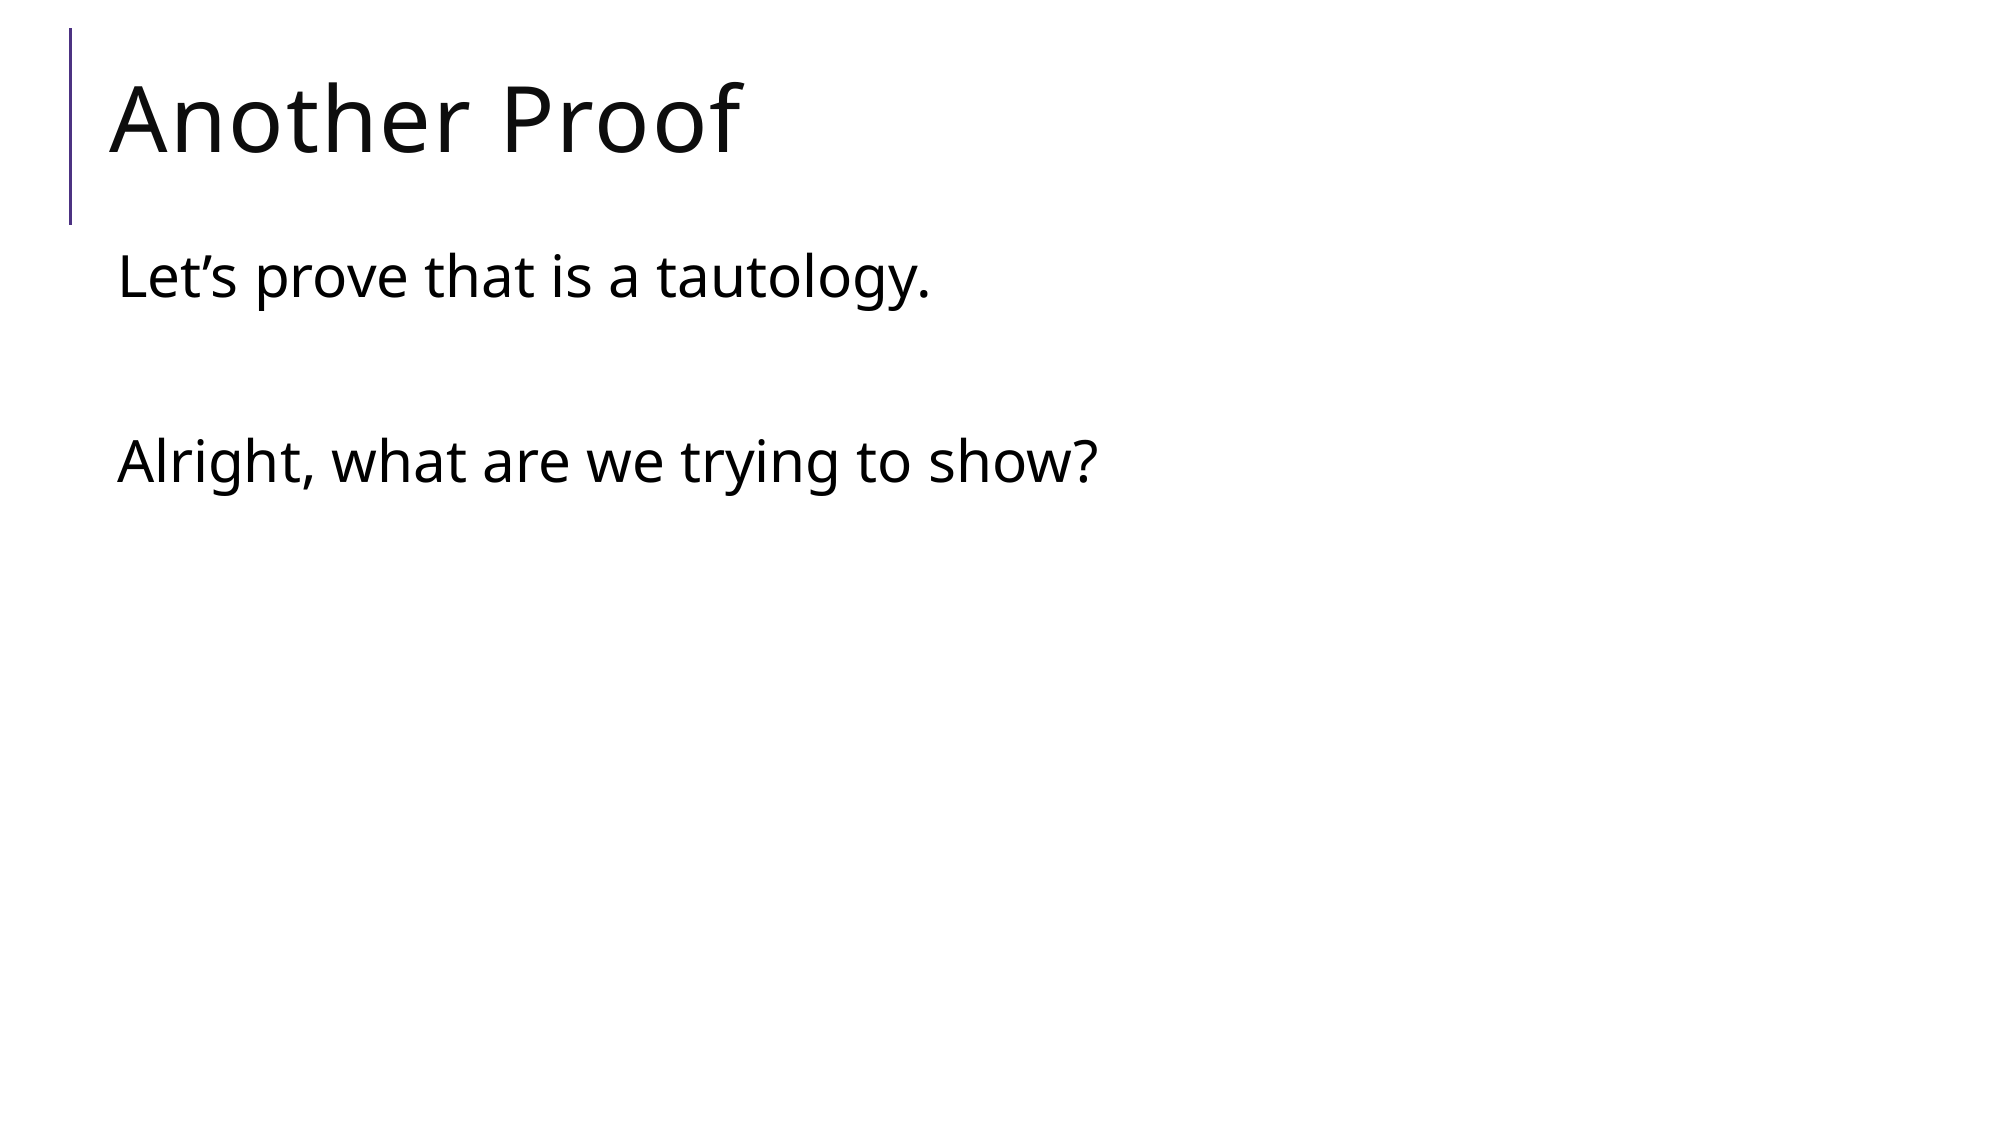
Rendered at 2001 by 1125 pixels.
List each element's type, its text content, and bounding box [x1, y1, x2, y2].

title Another Proof [94, 43, 1930, 210]
